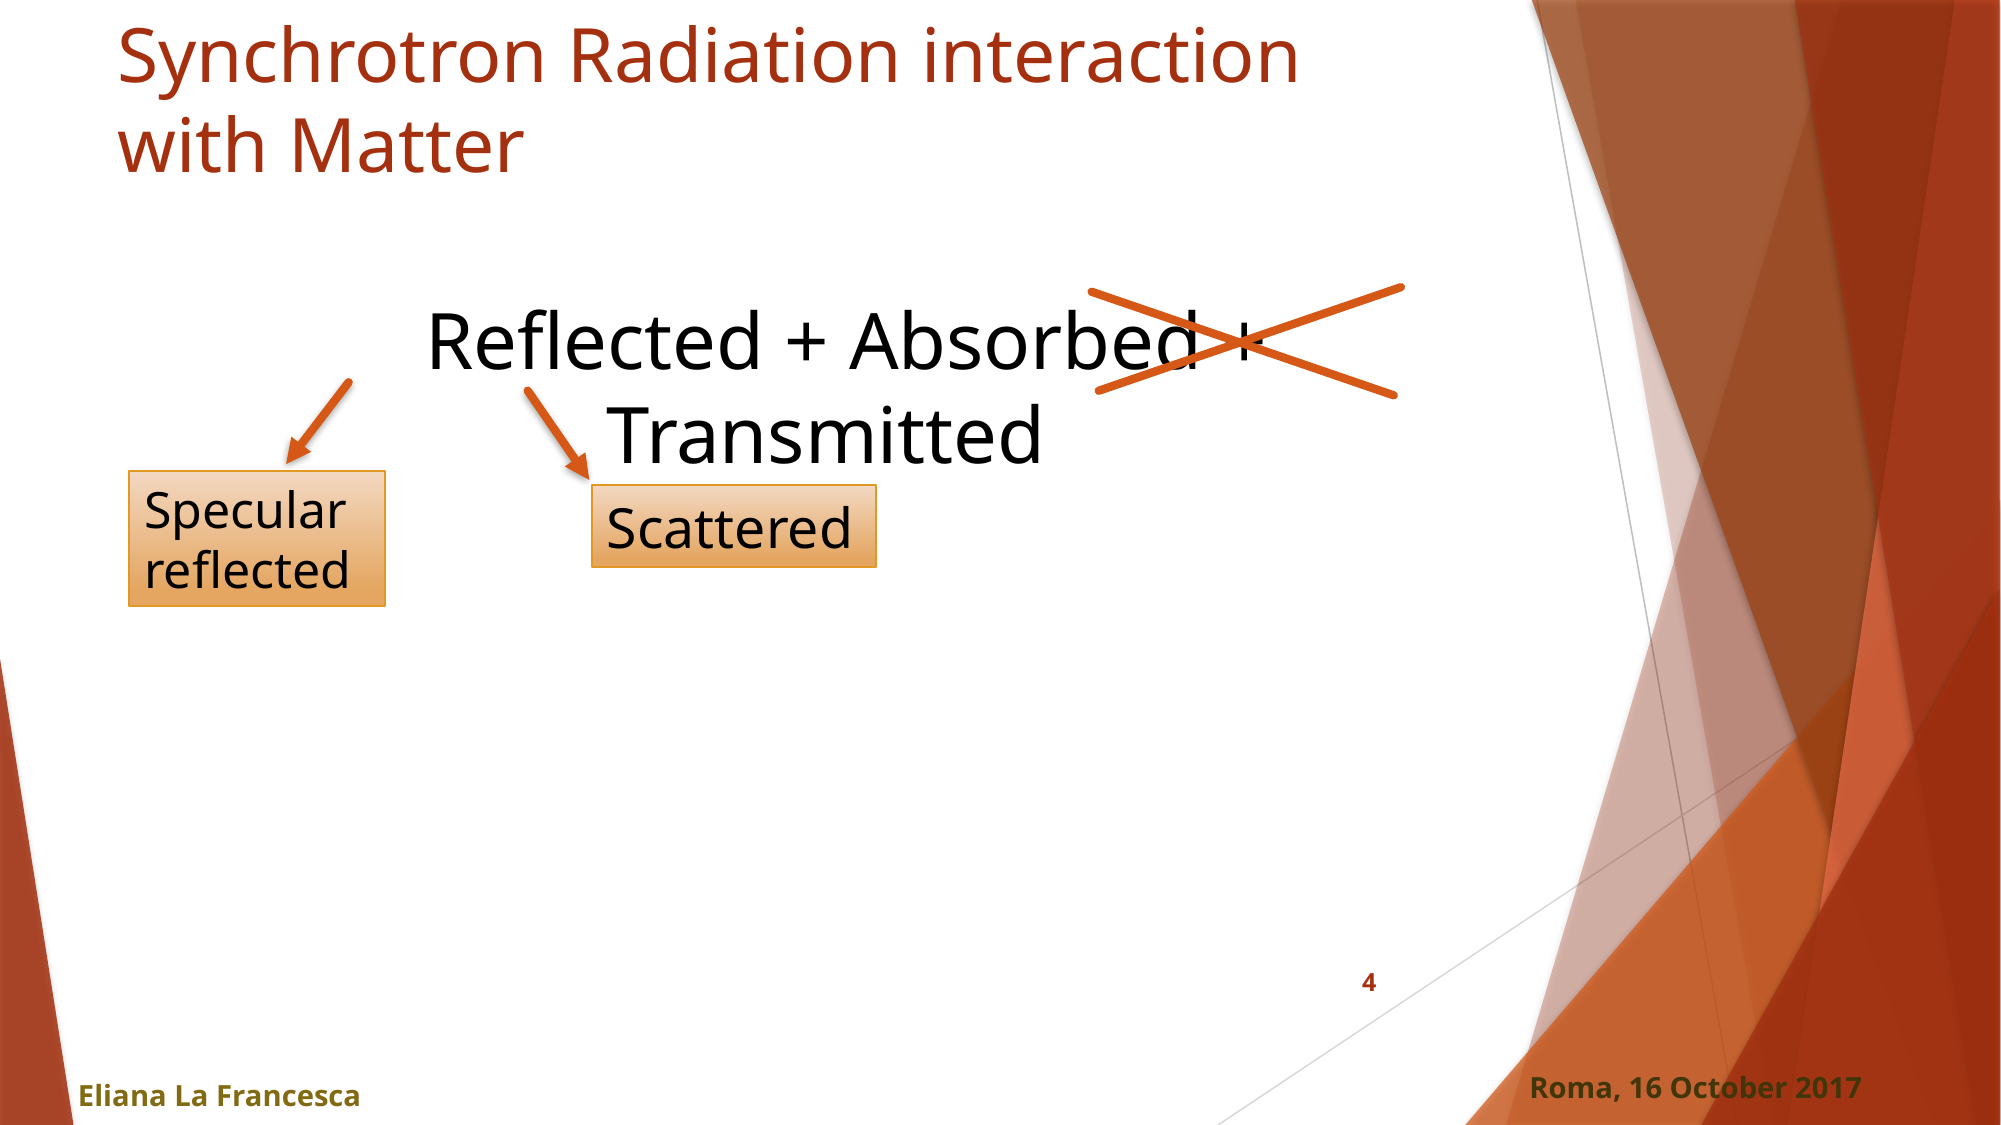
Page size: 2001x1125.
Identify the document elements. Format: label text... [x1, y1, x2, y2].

text_box Reflected + Absorbed + Transmitted [170, 284, 1502, 487]
text_box Synchrotron Radiation interaction with Matter [102, 0, 1417, 217]
text_box Scattered [591, 484, 877, 568]
text_box Roma, 16 October 2017 [1514, 1057, 2000, 1118]
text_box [1091, 291, 1395, 396]
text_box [285, 381, 350, 465]
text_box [1098, 286, 1402, 392]
text_box Eliana La Francesca [62, 1065, 549, 1125]
text_box Specular reflected [128, 470, 386, 607]
text_box 4 [1307, 951, 1392, 1011]
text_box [527, 390, 590, 481]
